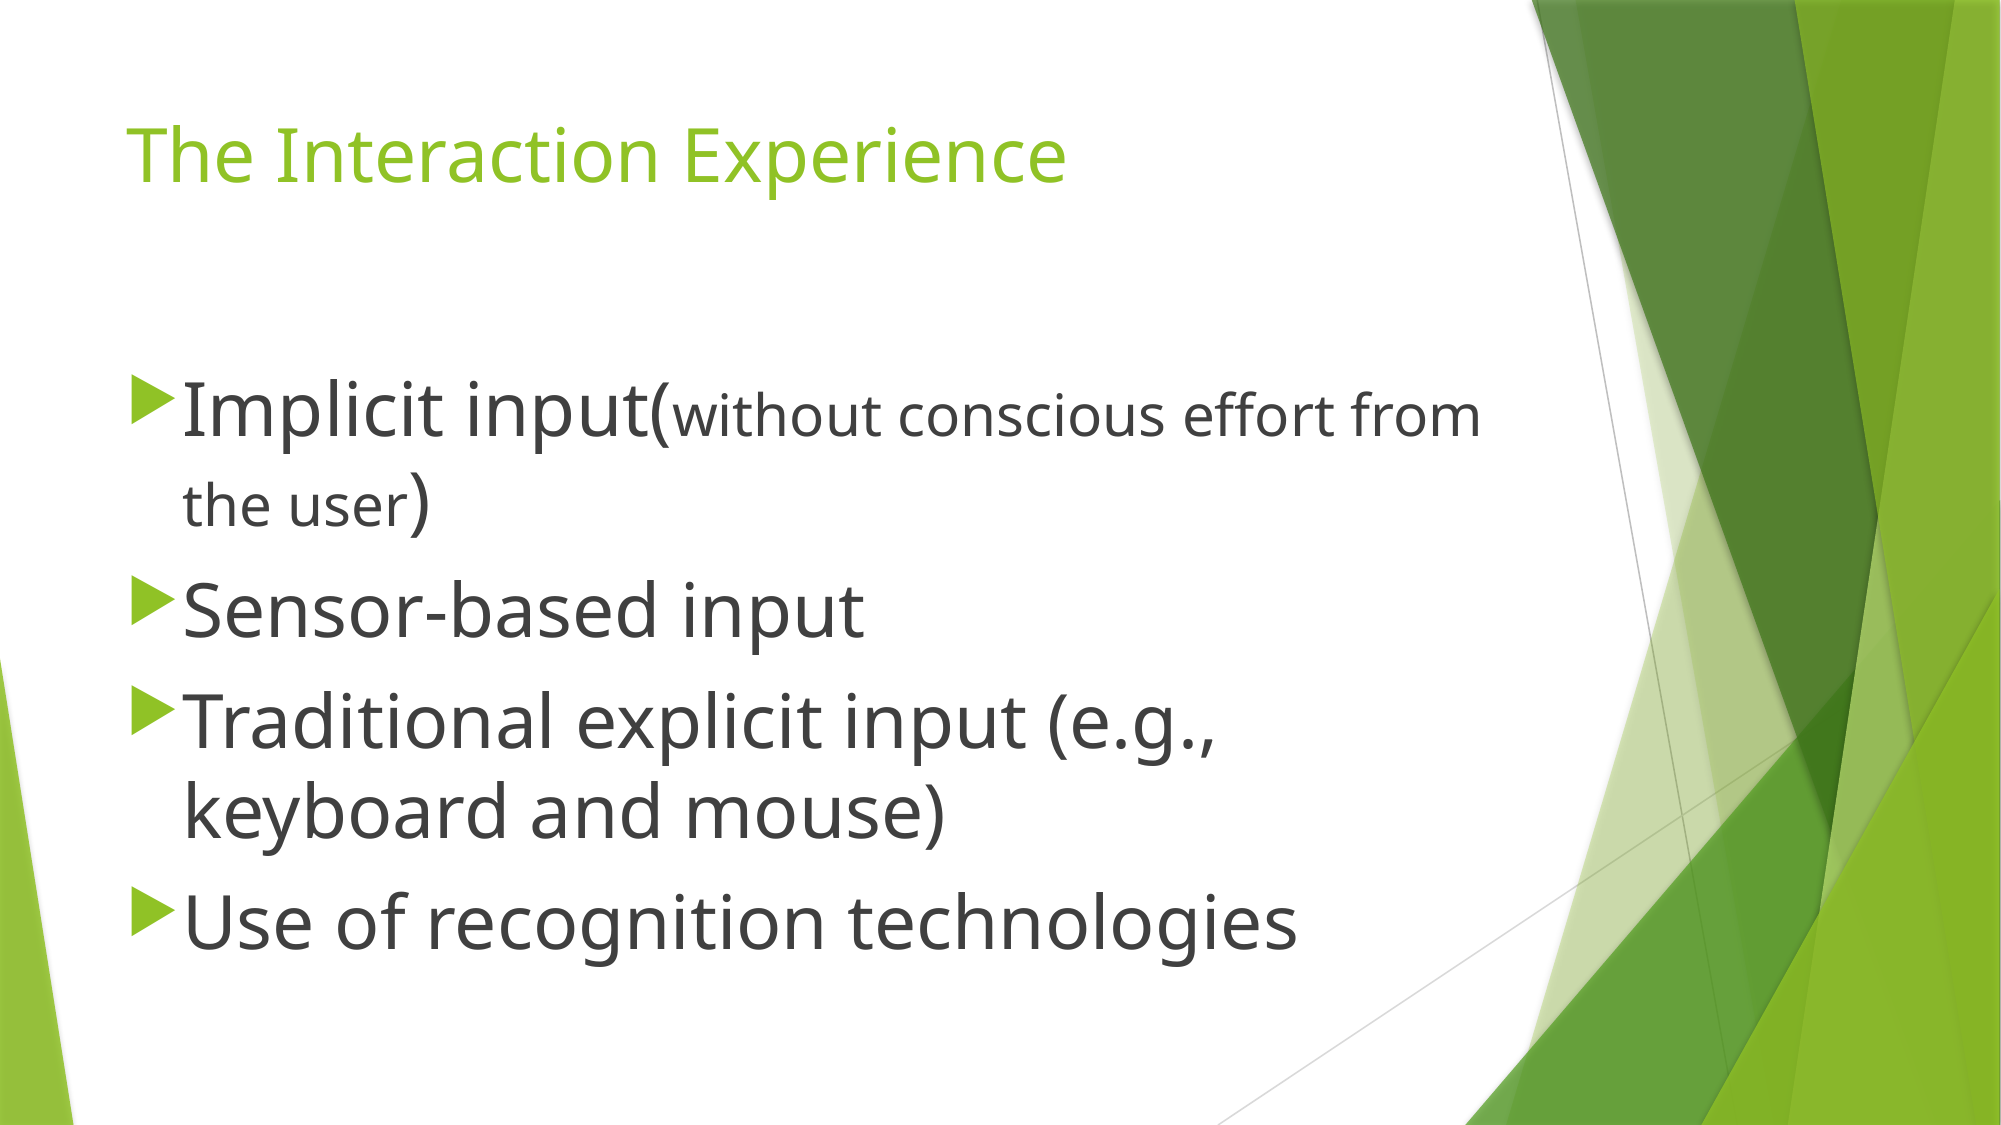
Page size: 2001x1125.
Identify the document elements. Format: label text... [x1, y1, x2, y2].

list Implicit input(without conscious effort from the user) Sensor-based input Traditional explicit input (e.g., keyboard and mouse) Use of recognition technologies [111, 354, 1522, 992]
title The Interaction Experience [111, 99, 1522, 317]
